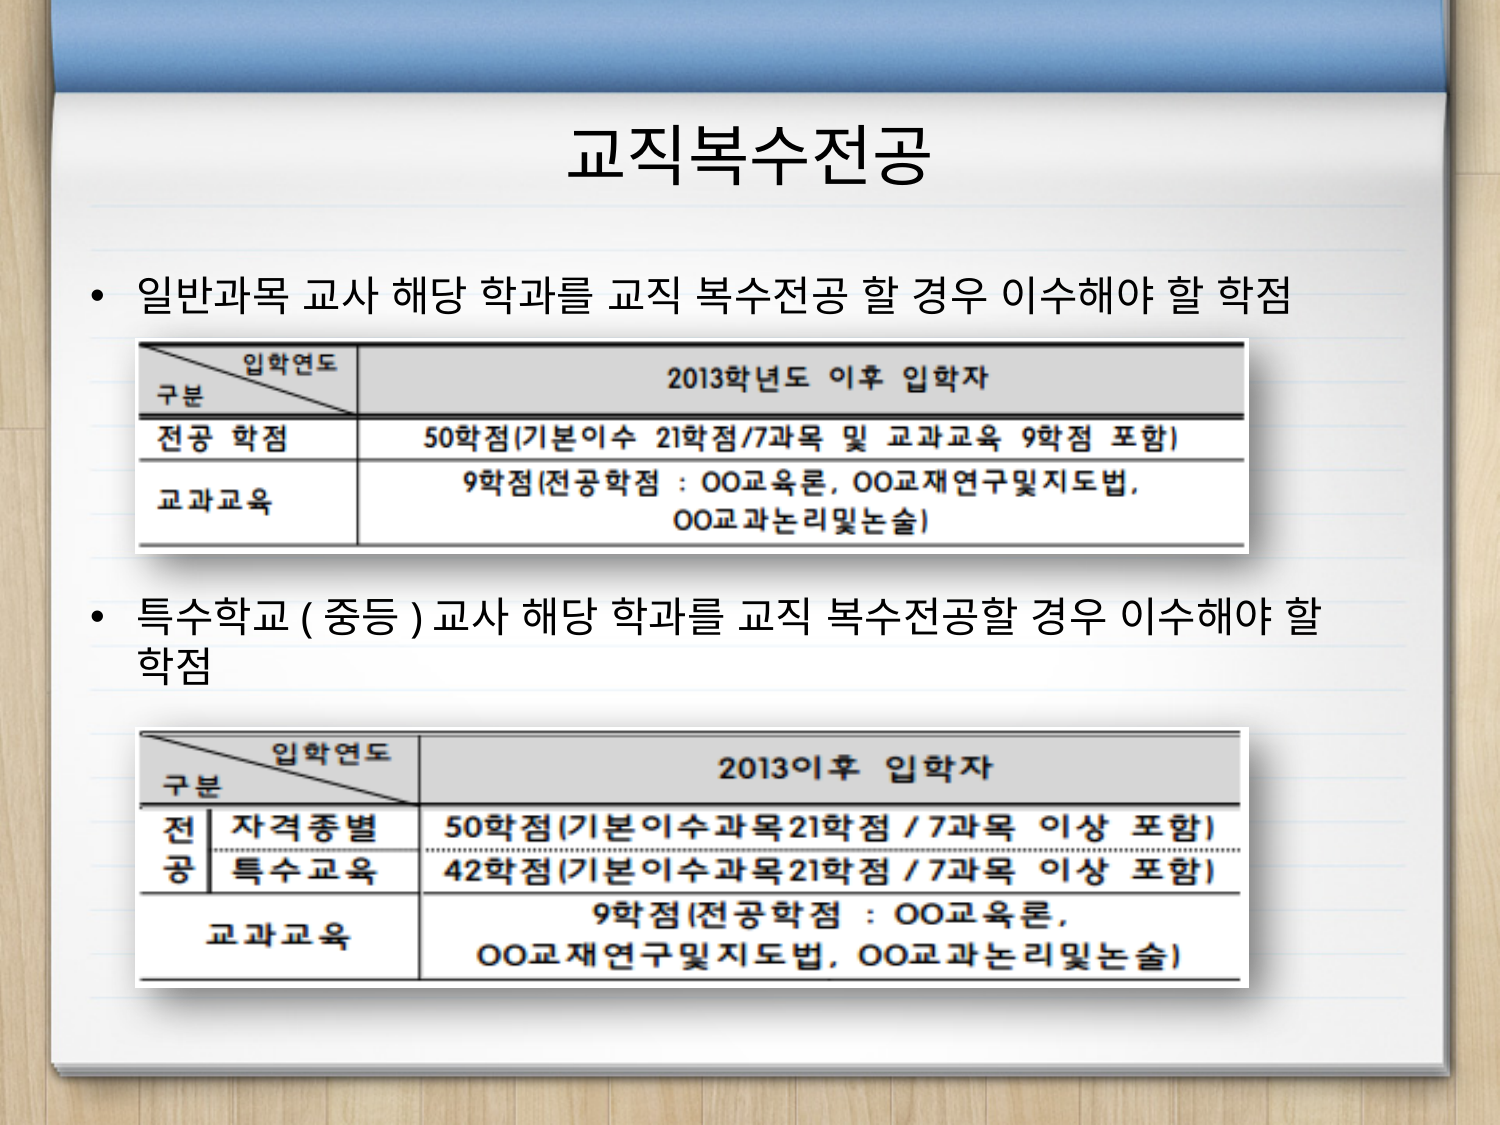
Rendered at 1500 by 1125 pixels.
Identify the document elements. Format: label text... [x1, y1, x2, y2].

picture [0, 0, 1500, 1125]
list 일반과목 교사 해당 학과를 교직 복수전공 할 경우 이수해야 할 학점 특수학교(중등)교사 해당 학과를 교직 복수전공할 경우 이수해야 할 학점 [75, 262, 1425, 1005]
title 교직복수전공 [75, 90, 1425, 218]
